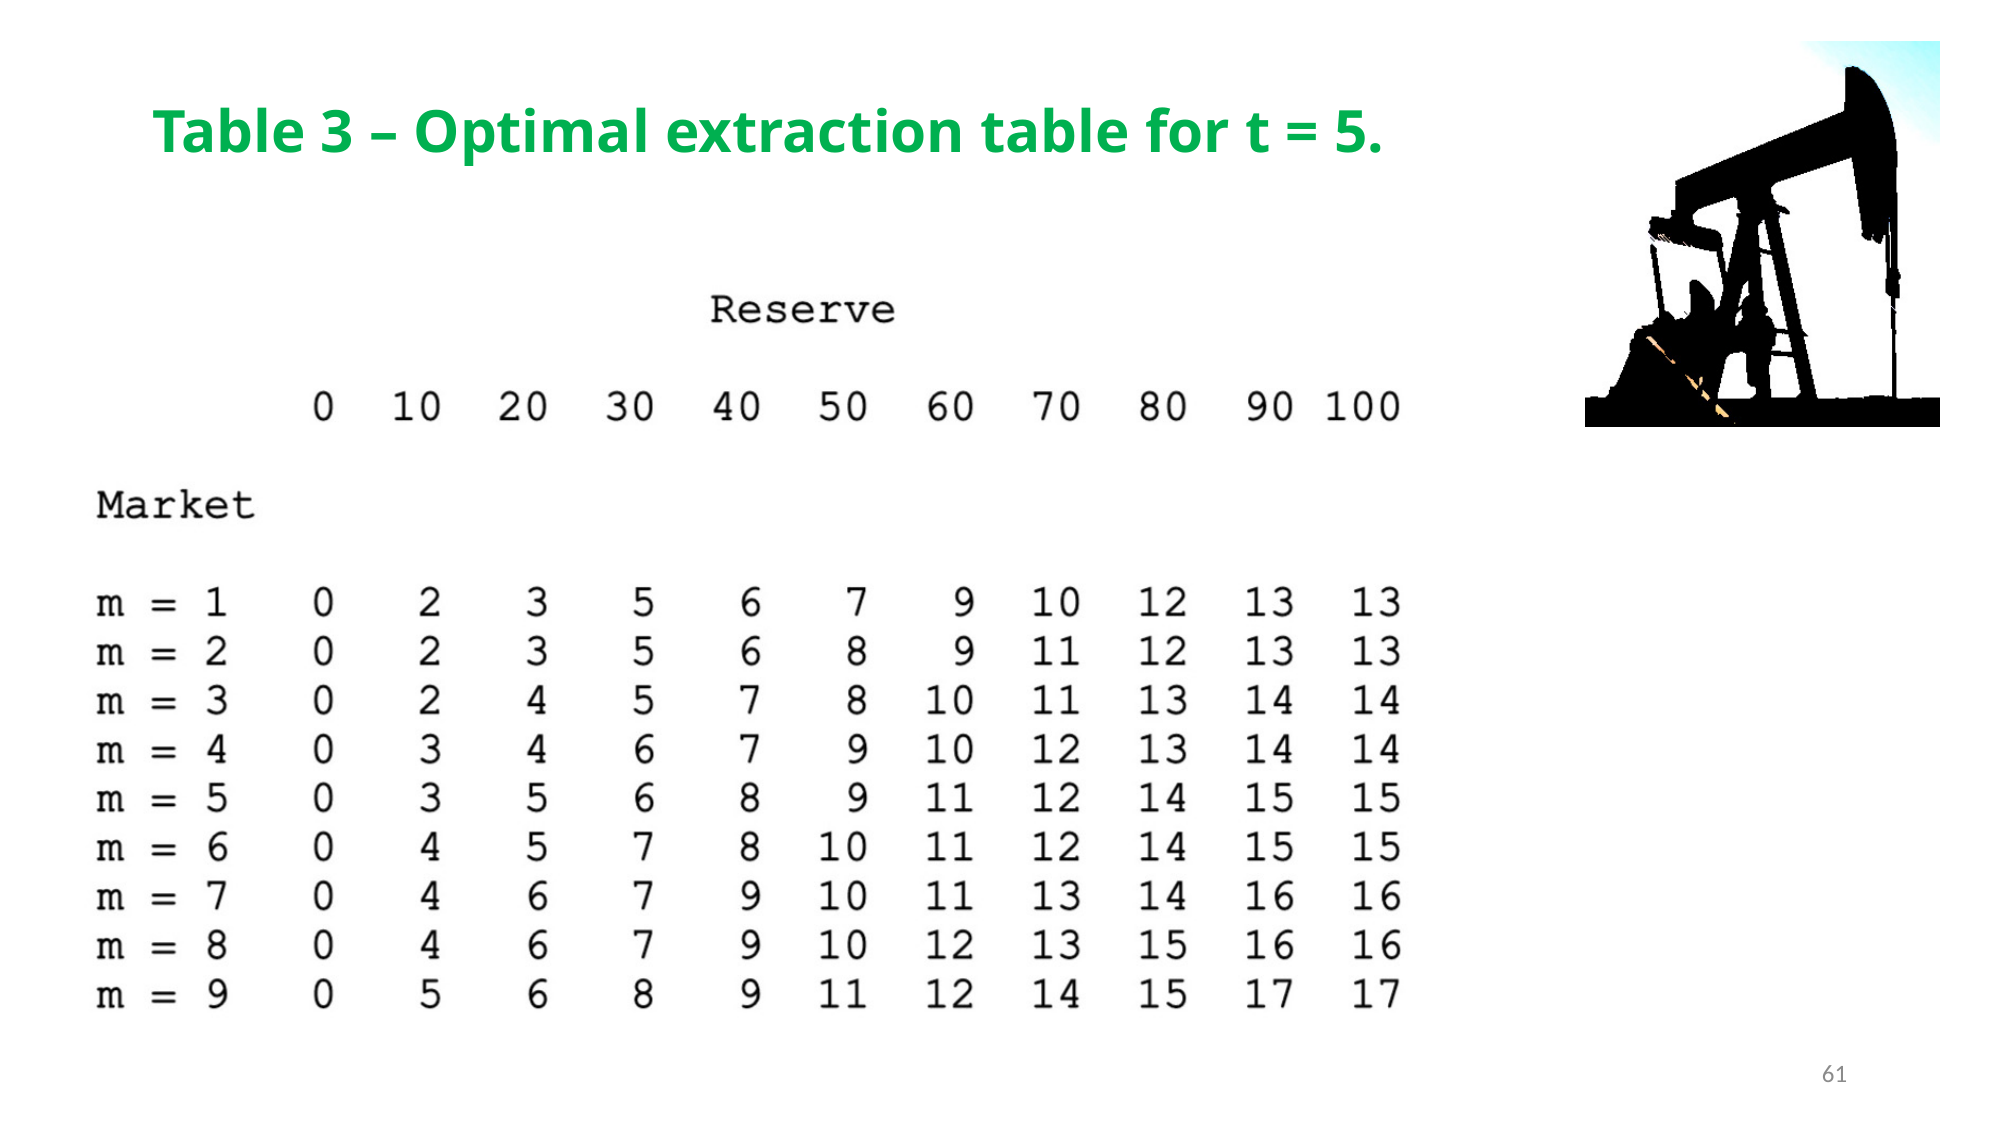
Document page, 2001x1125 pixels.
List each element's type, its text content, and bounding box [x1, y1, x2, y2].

slide_number 61 [1412, 1042, 1863, 1103]
title Table 3 – Optimal extraction table for t = 5. [137, 59, 1585, 278]
picture [1585, 41, 1940, 427]
picture [25, 252, 1474, 1073]
